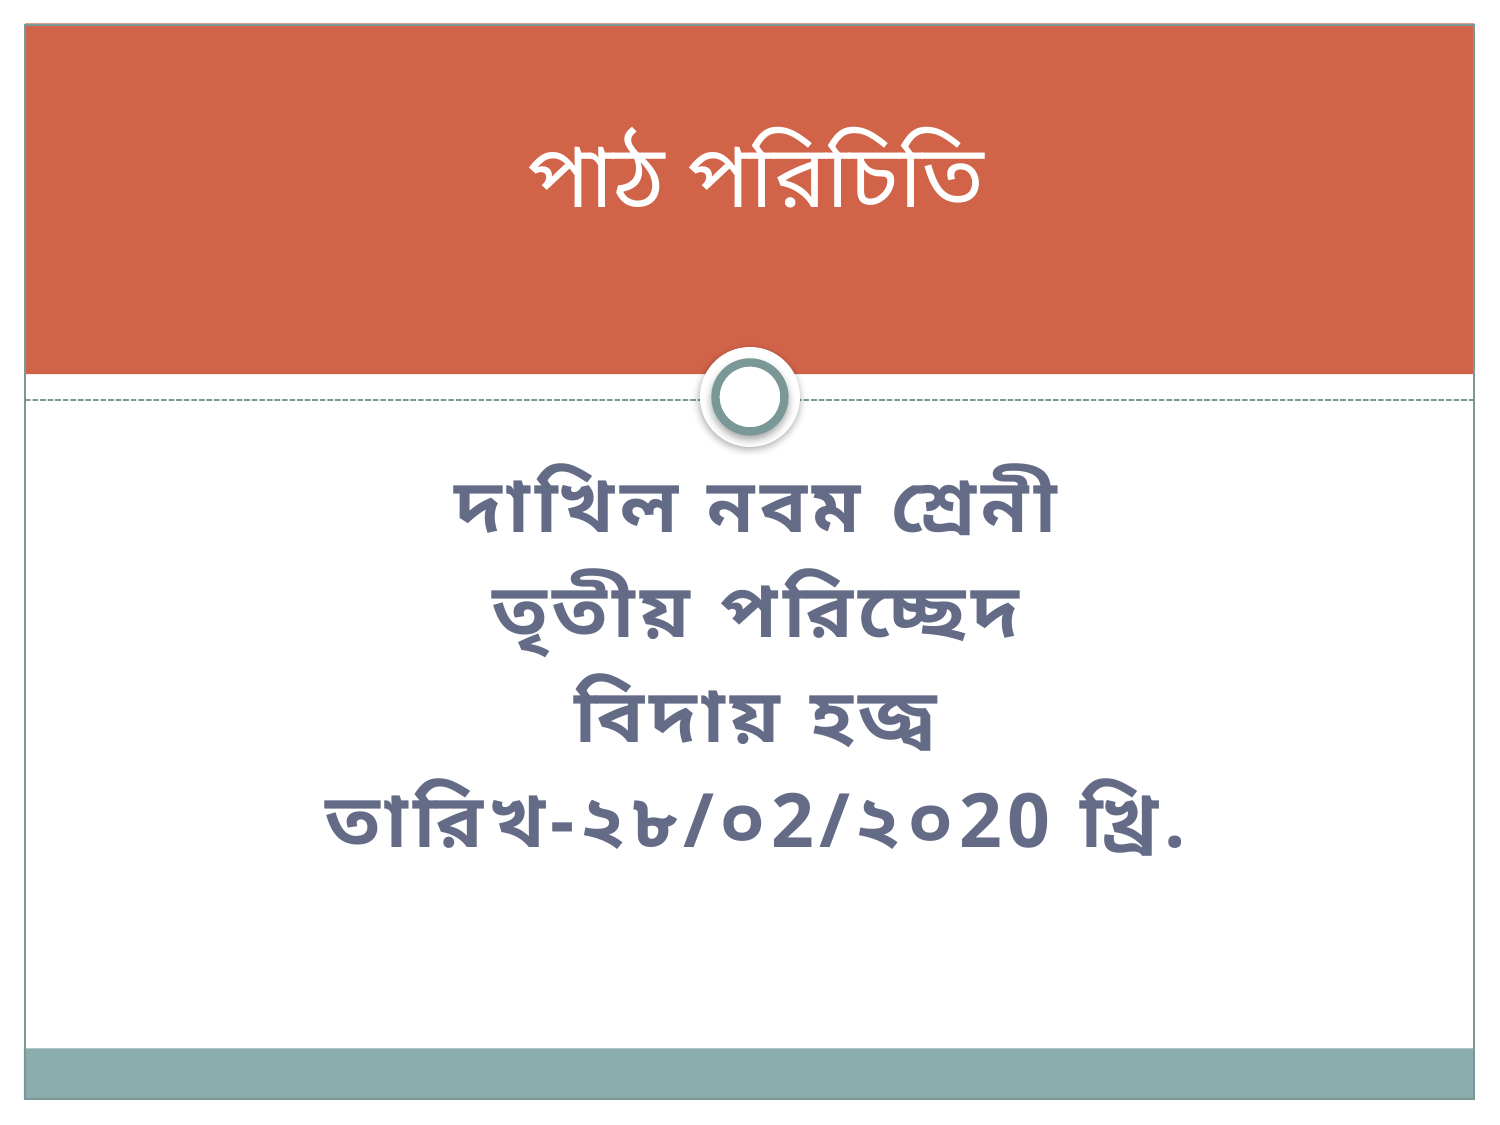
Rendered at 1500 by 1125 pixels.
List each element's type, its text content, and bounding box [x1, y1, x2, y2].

title পাঠ পরিচিতি [118, 87, 1394, 338]
list দাখিল নবম শ্রেনী তৃতীয় পরিচ্ছেদ বিদায় হজ্ব তারিখ-২৮/০2/২০20 খ্রি. [224, 450, 1288, 950]
